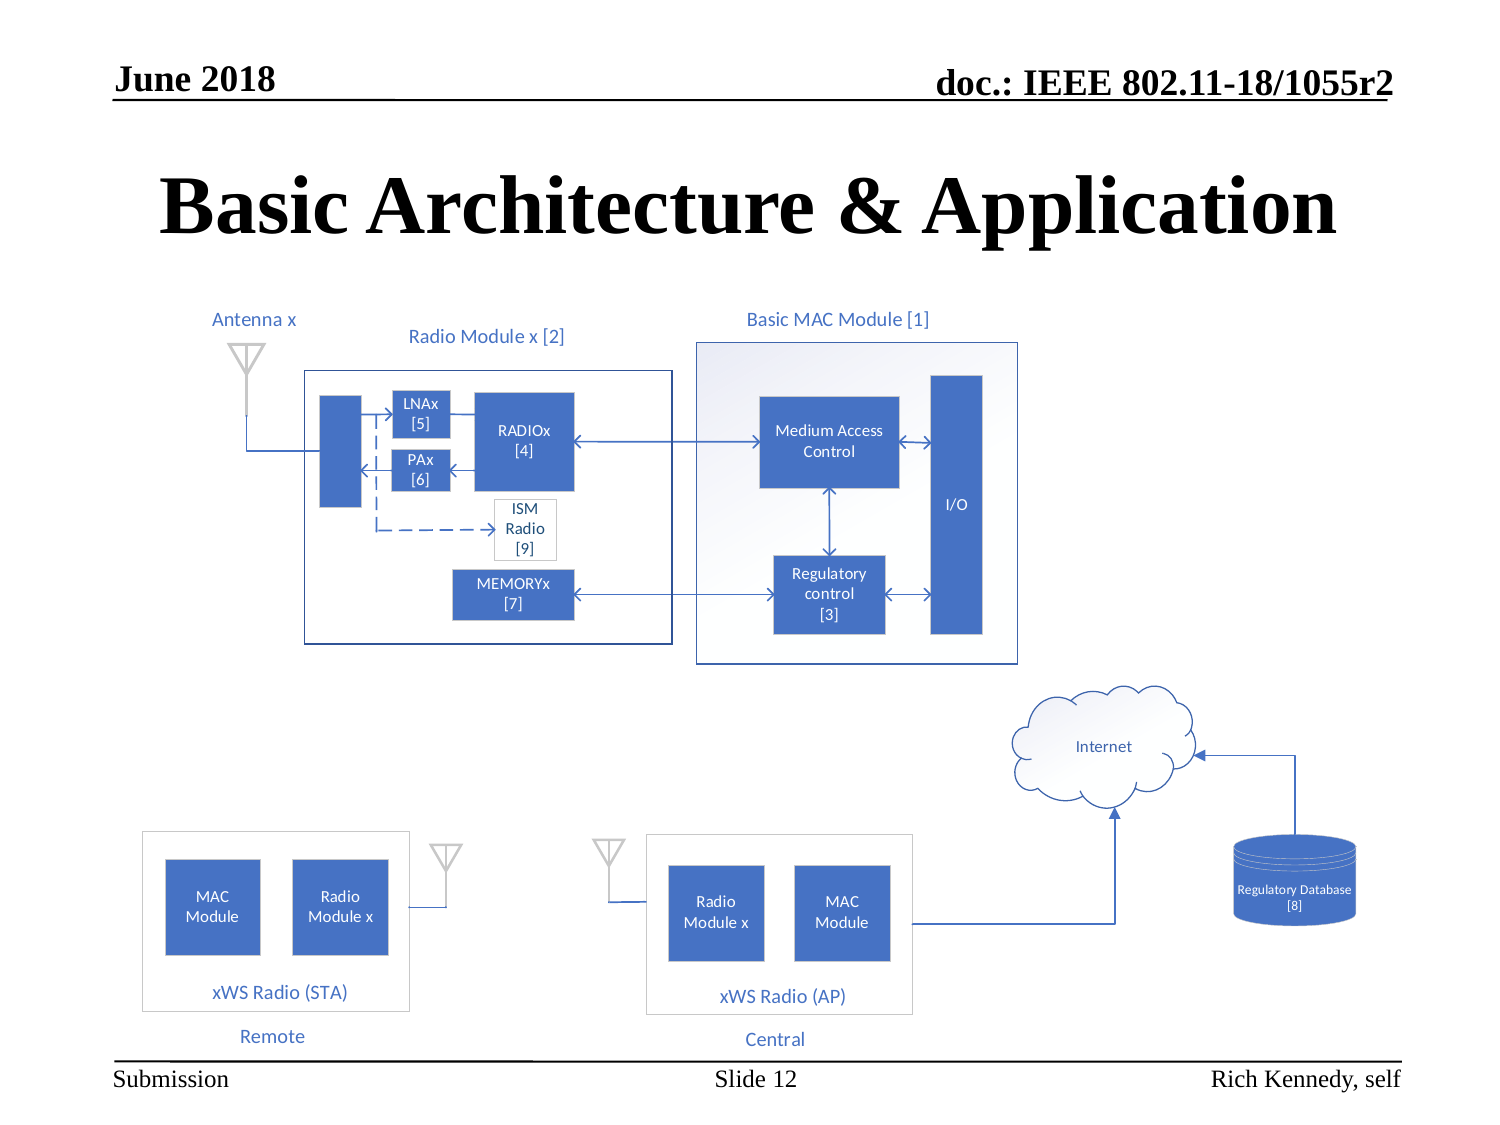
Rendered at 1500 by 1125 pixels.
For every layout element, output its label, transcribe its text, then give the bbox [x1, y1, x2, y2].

picture [140, 683, 1360, 1063]
title Basic Architecture & Application [112, 112, 1388, 288]
slide_number Slide 12 [712, 1071, 800, 1123]
footer Rich Kennedy, self [878, 1061, 1402, 1093]
picture [199, 299, 1020, 666]
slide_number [114, 54, 423, 100]
